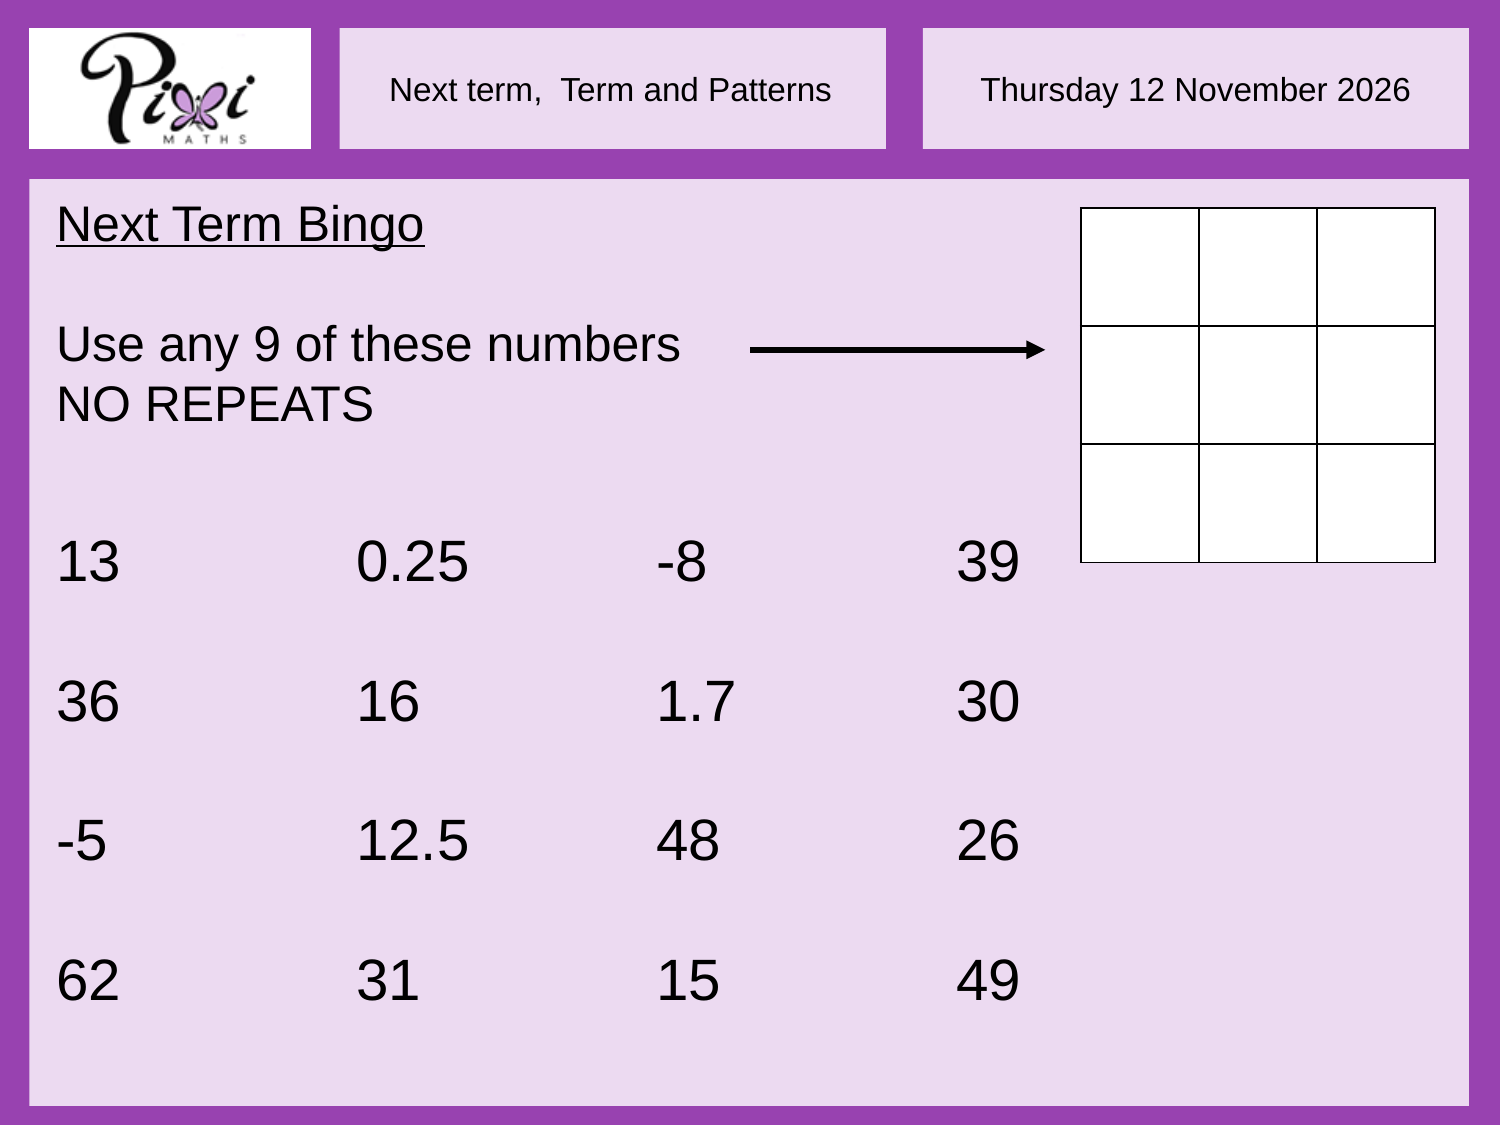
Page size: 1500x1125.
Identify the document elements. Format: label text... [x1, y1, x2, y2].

table_cell [1318, 327, 1434, 443]
text_box Next Term Bingo Use any 9 of these numbers NO REPEATS [41, 184, 1459, 440]
table_cell [1082, 327, 1198, 443]
table_cell [1082, 445, 1198, 562]
table_cell [1200, 327, 1316, 443]
table_header [1318, 209, 1434, 325]
table_header [1082, 209, 1198, 325]
table_header [1200, 209, 1316, 325]
table_cell [1318, 445, 1434, 562]
table_cell [1200, 445, 1316, 562]
picture [0, 0, 1500, 1125]
text_box 13 0.25 -8 39 36 16 1.7 30 -5 12.5 48 26 62 31 15 49 [41, 515, 1211, 1020]
